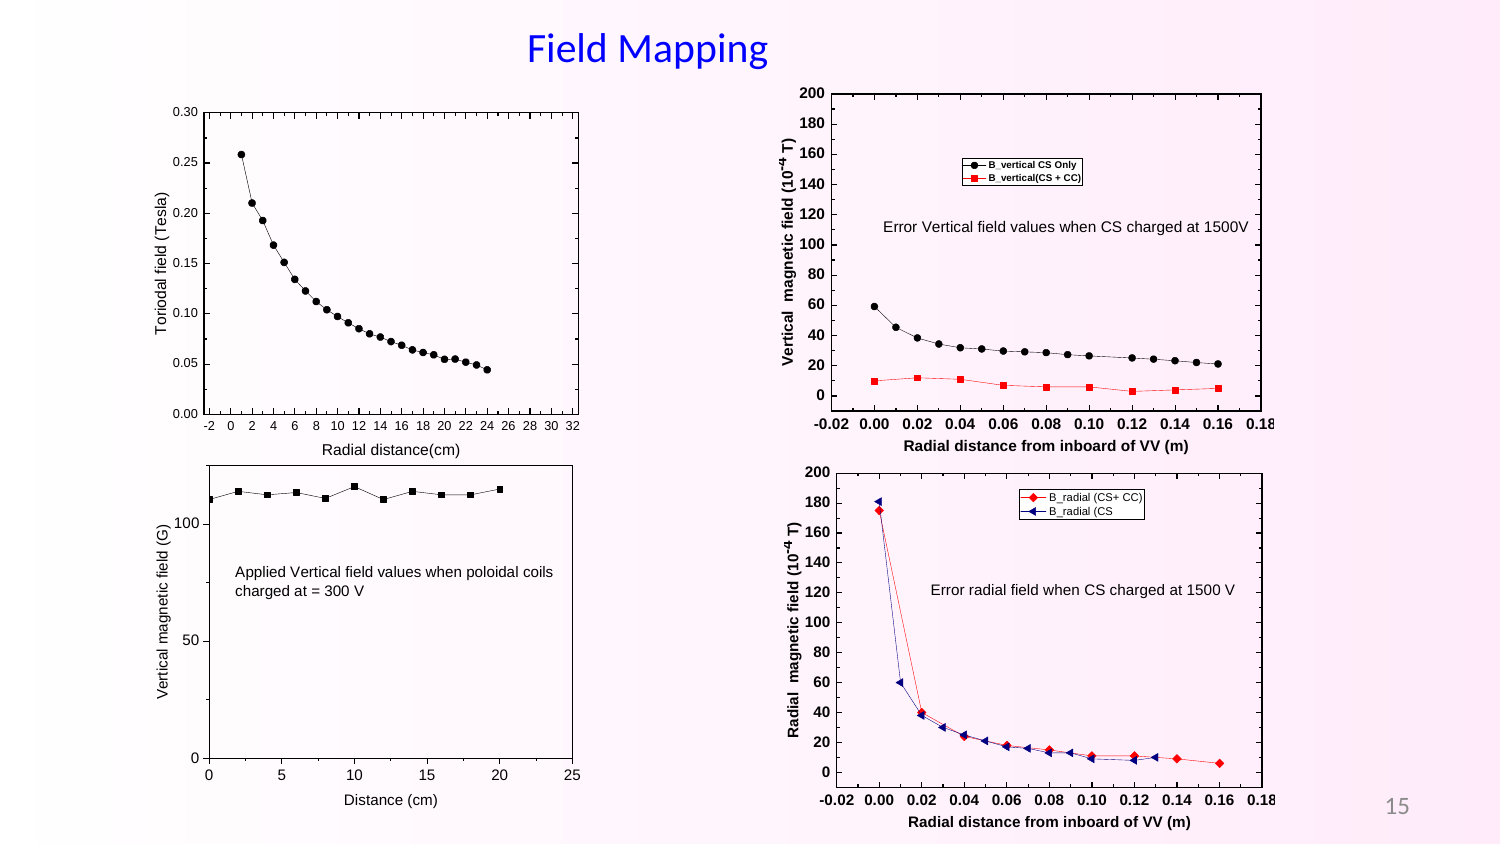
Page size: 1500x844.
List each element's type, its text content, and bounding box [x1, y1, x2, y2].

slide_number 15 [1282, 782, 1425, 827]
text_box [105, 63, 656, 485]
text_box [784, 454, 1277, 832]
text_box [113, 494, 648, 828]
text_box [778, 75, 1276, 456]
text_box Field Mapping [512, 13, 784, 79]
